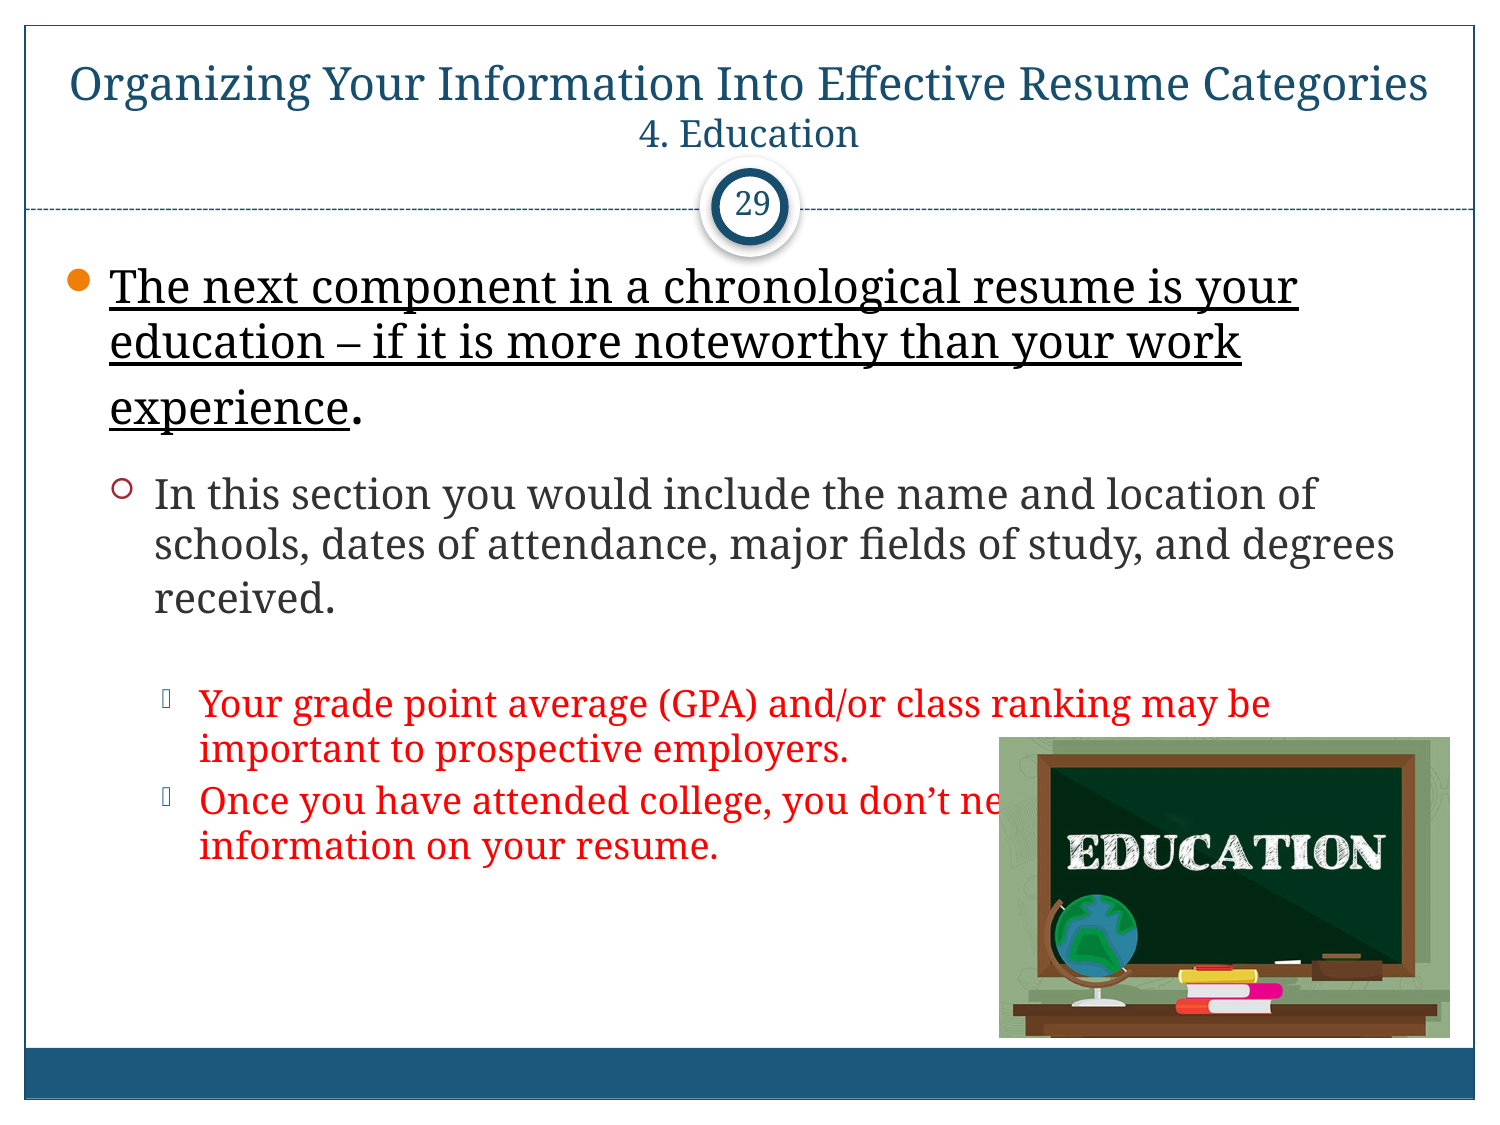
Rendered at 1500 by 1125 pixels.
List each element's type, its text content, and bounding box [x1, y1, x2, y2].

slide_number 29 [715, 168, 791, 241]
title Organizing Your Information Into Effective Resume Categories 4. Education [49, 37, 1450, 162]
picture [999, 737, 1450, 1038]
list The next component in a chronological resume is your education – if it is more noteworthy than your work experience. In this section you would include the name and location of schools, dates of attendance, major fields of study, and degrees received. Your grade point average (GPA) and/or class ranking may be important to prospective employers. Once you have attended college, you don’t need to list high school information on your resume. [49, 250, 1445, 1001]
